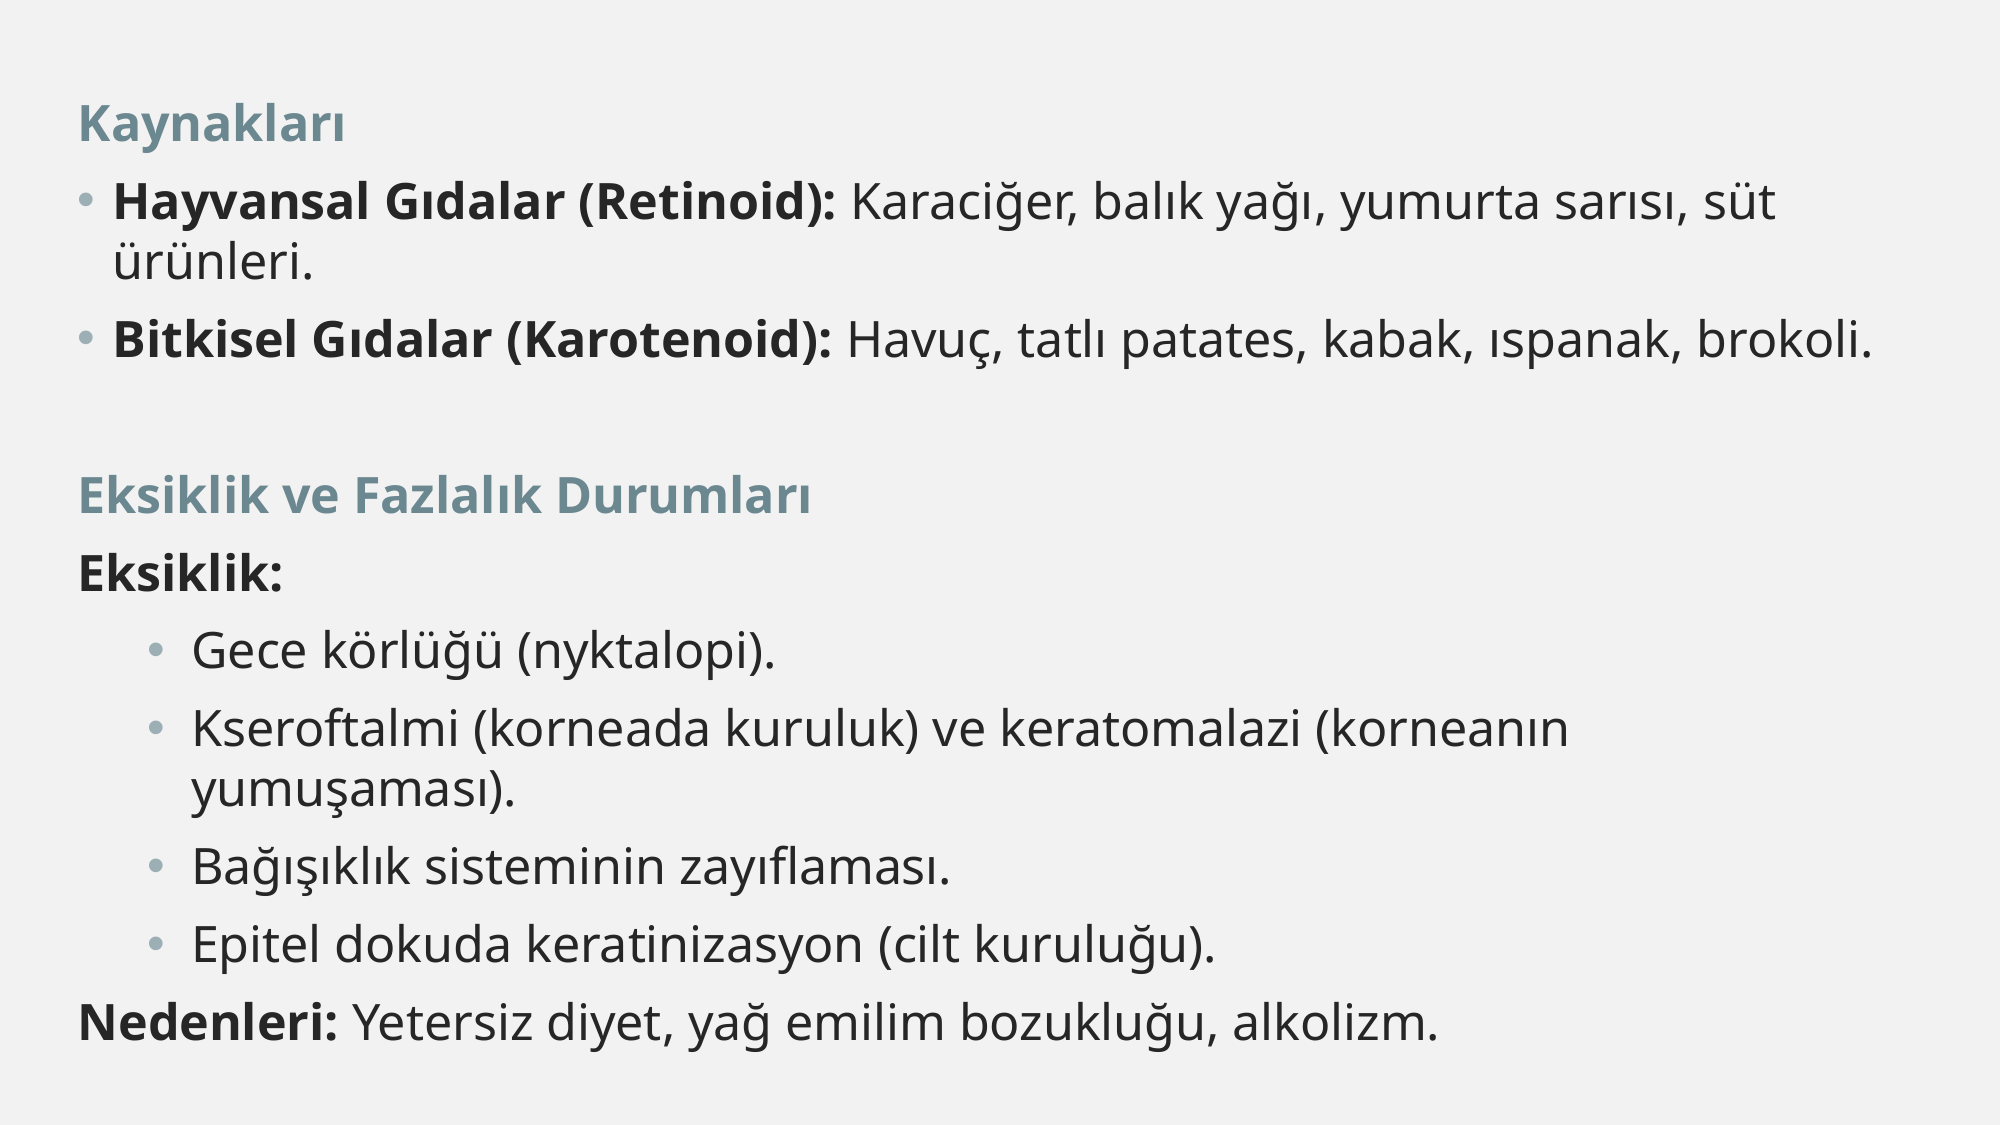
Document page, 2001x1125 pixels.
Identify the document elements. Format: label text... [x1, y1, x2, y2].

list Kaynakları Hayvansal Gıdalar (Retinoid): Karaciğer, balık yağı, yumurta sarısı, süt ürünleri. Bitkisel Gıdalar (Karotenoid): Havuç, tatlı patates, kabak, ıspanak, brokoli. Eksiklik ve Fazlalık Durumları Eksiklik: Gece körlüğü (nyktalopi). Kseroftalmi (korneada kuruluk) ve keratomalazi (korneanın yumuşaması). Bağışıklık sisteminin zayıflaması. Epitel dokuda keratinizasyon (cilt kuruluğu). Nedenleri: Yetersiz diyet, yağ emilim bozukluğu, alkolizm. [63, 83, 1926, 1074]
